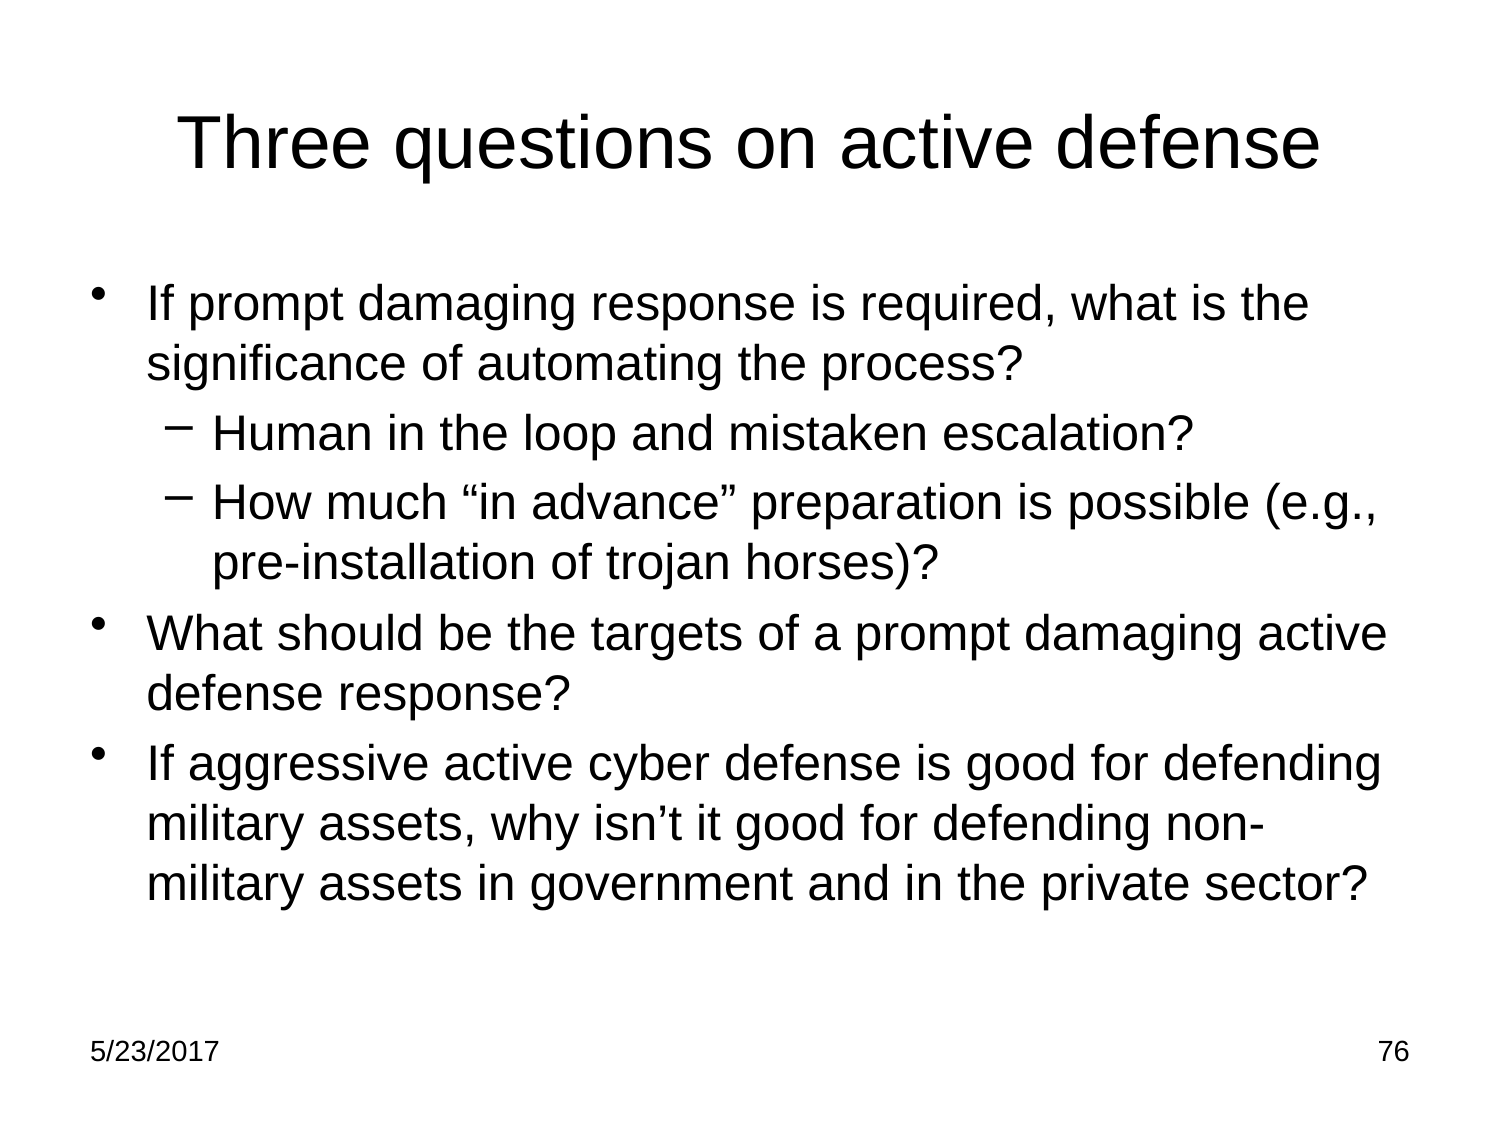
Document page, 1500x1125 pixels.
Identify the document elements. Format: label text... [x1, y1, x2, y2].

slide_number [75, 1024, 425, 1103]
list If prompt damaging response is required, what is the significance of automating the process? Human in the loop and mistaken escalation? How much “in advance” preparation is possible (e.g., pre-installation of trojan horses)? What should be the targets of a prompt damaging active defense response? If aggressive active cyber defense is good for defending military assets, why isn’t it good for defending non-military assets in government and in the private sector? [75, 262, 1425, 1005]
title Three questions on active defense [75, 45, 1425, 233]
slide_number 76 [1074, 1024, 1425, 1103]
